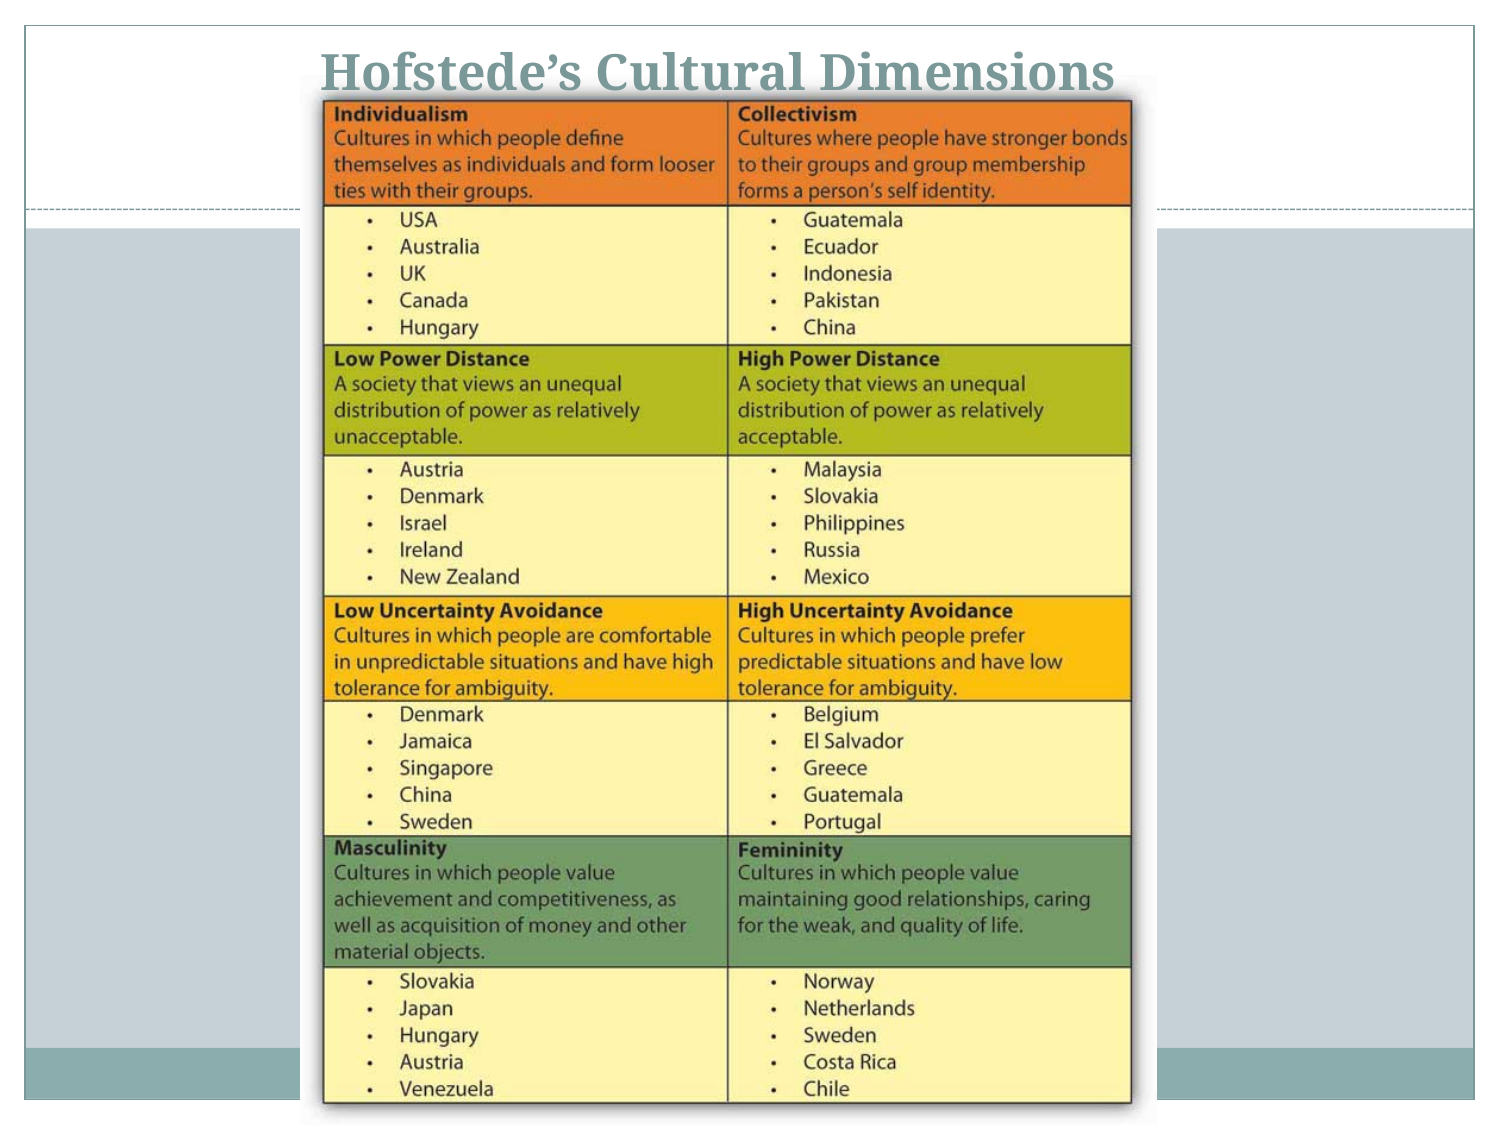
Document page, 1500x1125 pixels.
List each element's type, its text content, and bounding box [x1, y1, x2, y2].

text_box Hofstede’s Cultural Dimensions [62, 33, 1375, 108]
picture [300, 75, 1157, 1125]
